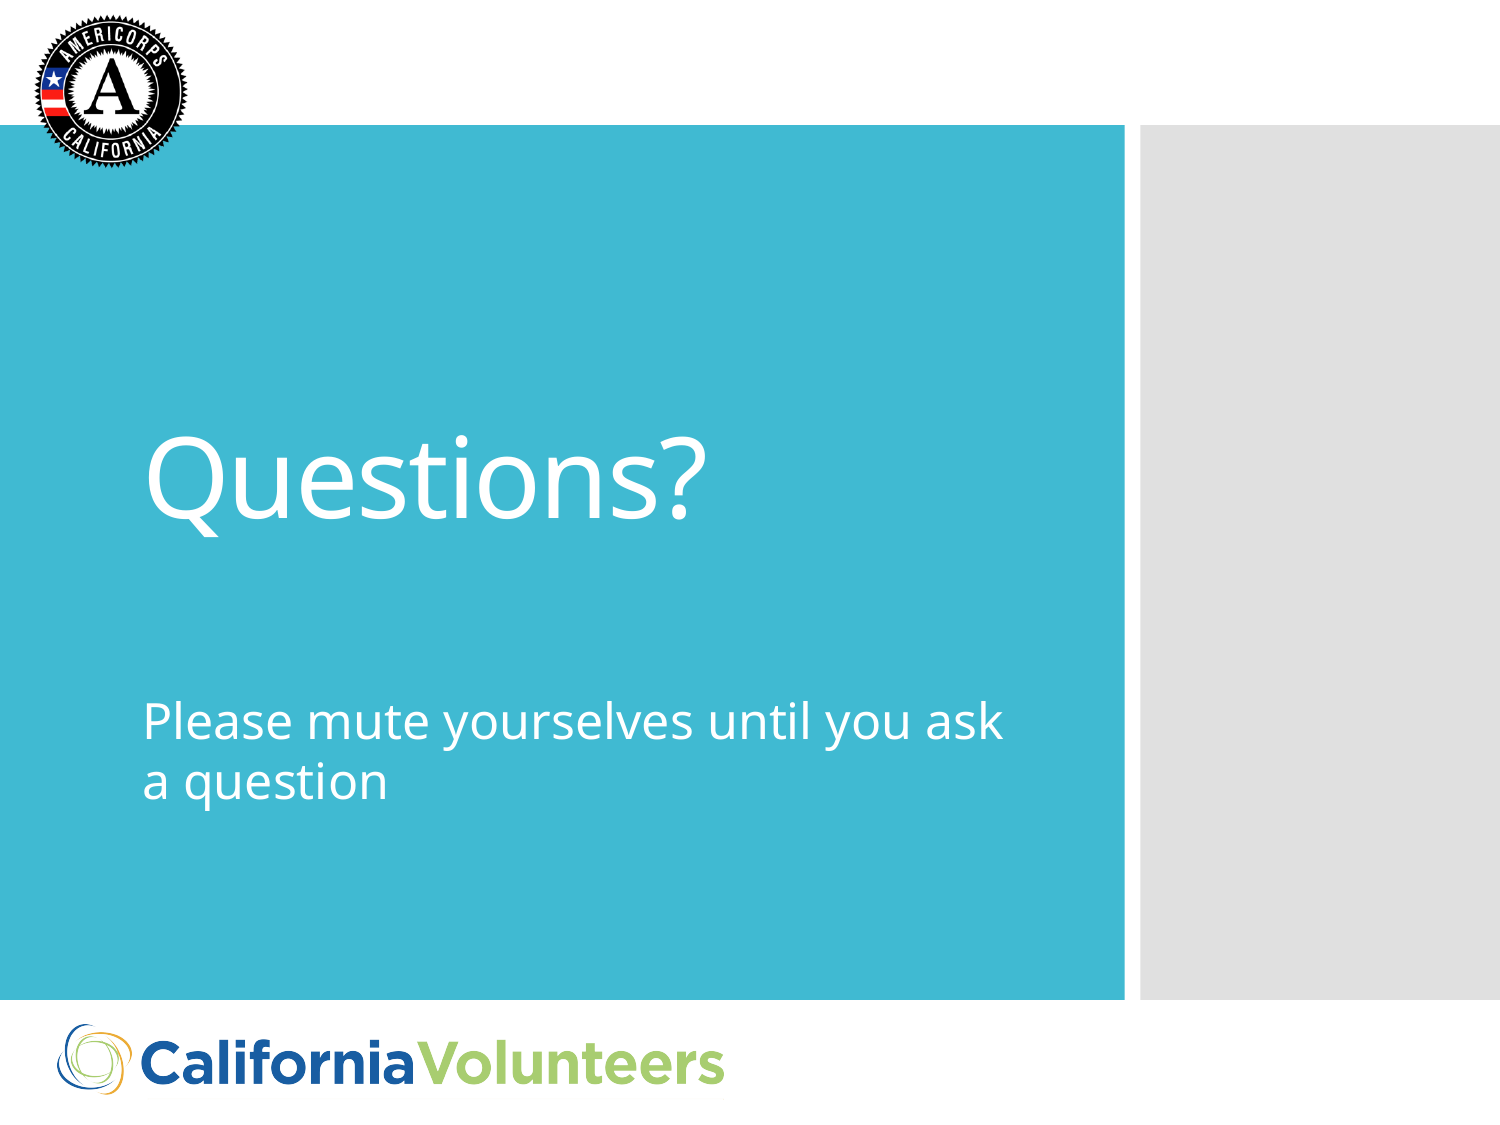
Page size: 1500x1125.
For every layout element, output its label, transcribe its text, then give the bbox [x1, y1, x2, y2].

title Questions? [127, 206, 1028, 550]
picture [57, 1024, 724, 1100]
text_box Please mute yourselves until you ask a question [127, 681, 1052, 817]
picture [18, 0, 203, 184]
